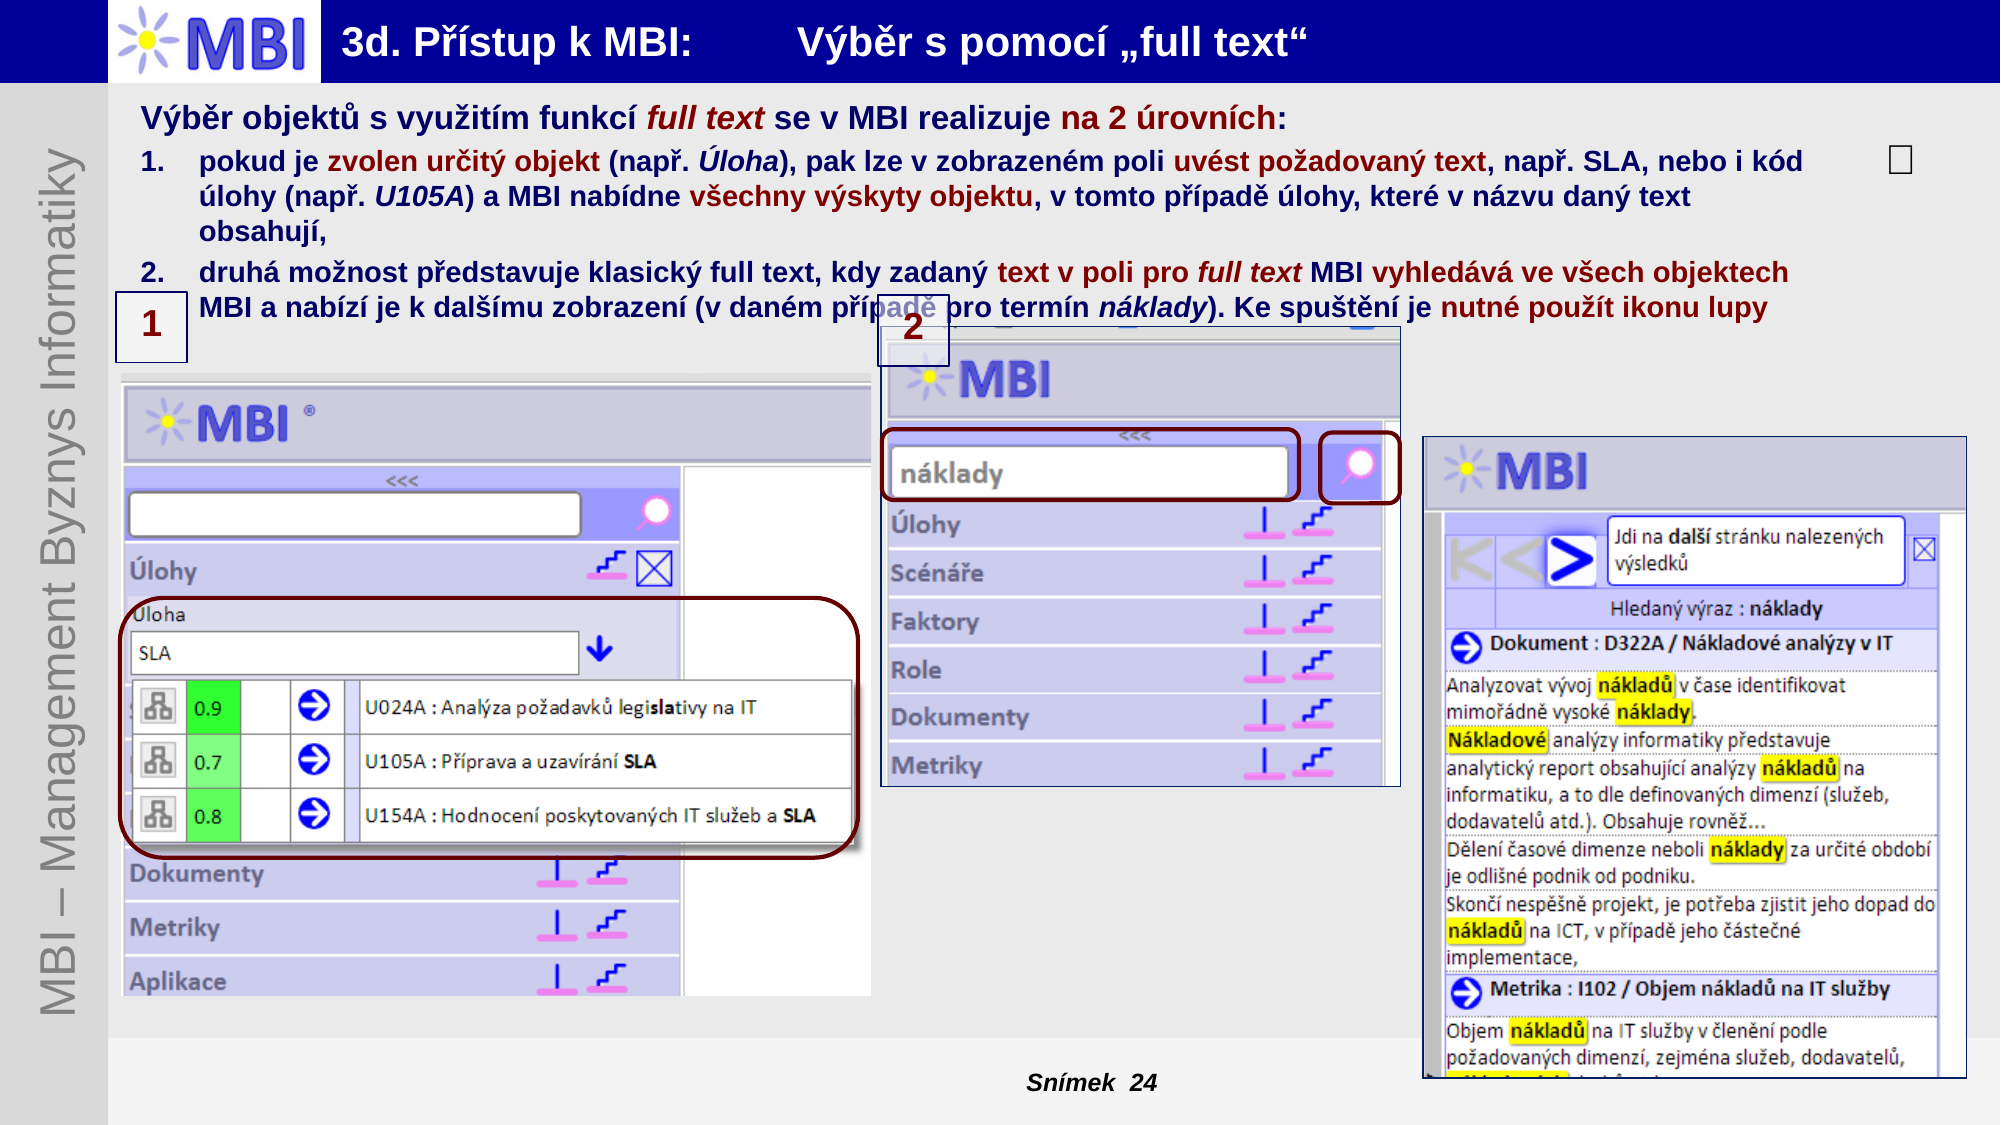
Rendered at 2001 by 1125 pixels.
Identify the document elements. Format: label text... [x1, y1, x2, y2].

text_box 1 [116, 291, 187, 363]
title 3d. Přístup k MBI: Výběr s pomocí „full text“ [326, 7, 1969, 108]
picture [108, 0, 321, 83]
text_box 2 [878, 295, 949, 328]
list Výběr objektů s využitím funkcí full text se v MBI realizuje na 2 úrovních: pokud je zvolen určitý objekt (např. Úloha), pak lze v zobrazeném poli uvést požadovaný text, např. SLA, nebo i kód úlohy (např. U105A) a MBI nabídne všechny výskyty objektu, v tomto případě úlohy, které v názvu daný text obsahují, druhá možnost představuje klasický full text, kdy zadaný text v poli pro full text MBI vyhledává ve všech objektech MBI a nabízí je k dalšímu zobrazení (v daném případě pro termín náklady). Ke spuštění je nutné použít ikonu lupy [125, 89, 1839, 291]
picture [119, 373, 872, 996]
text_box  [1870, 125, 1943, 191]
picture [881, 327, 1401, 786]
picture [1423, 437, 1966, 1078]
